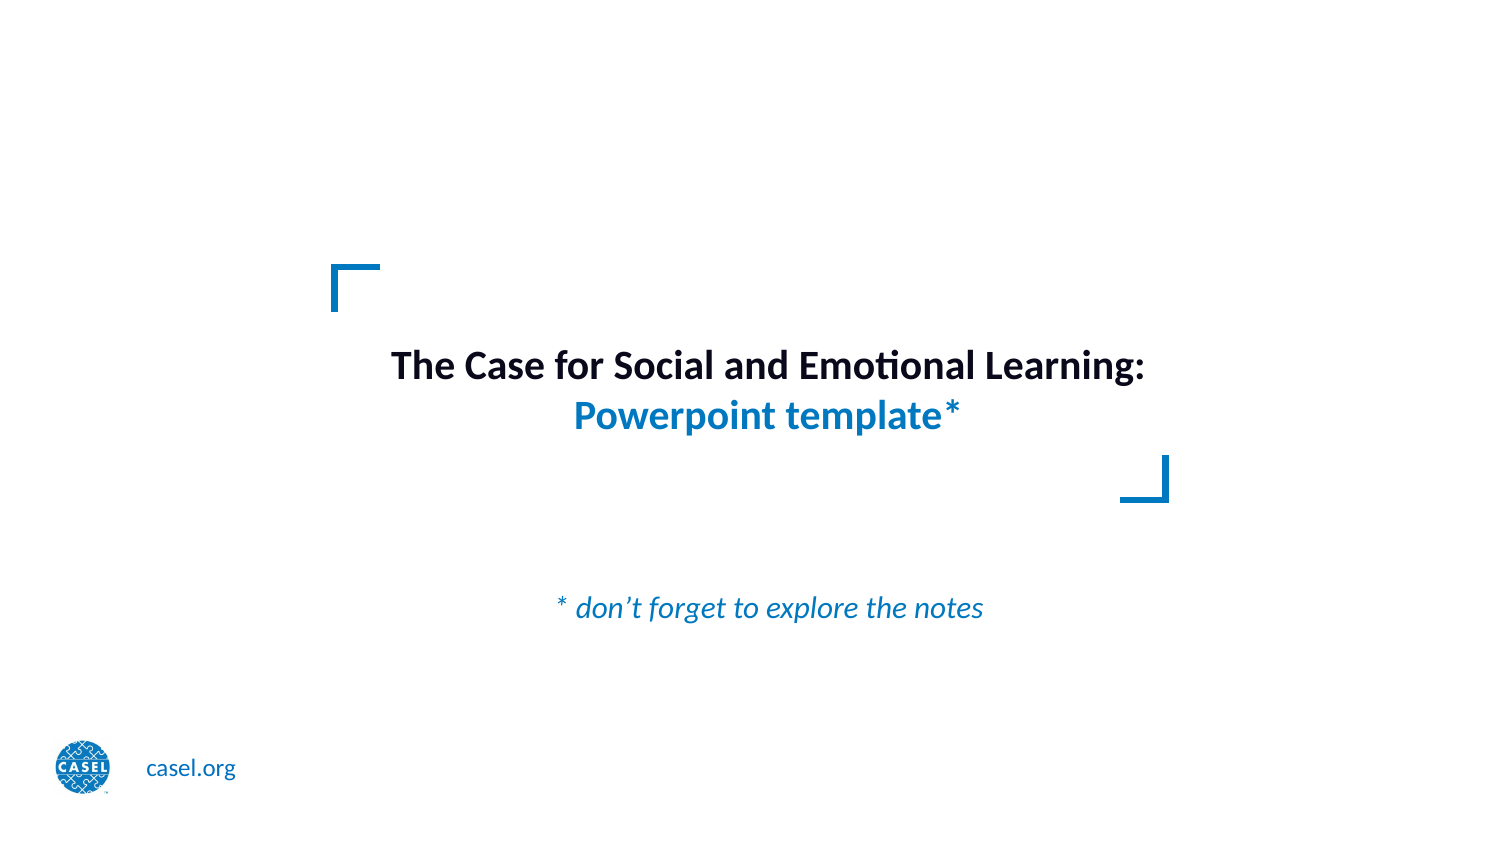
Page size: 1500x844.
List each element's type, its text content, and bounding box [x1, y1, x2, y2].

text_box The Case for Social and Emotional Learning: Powerpoint template* * don’t forget to explore the notes [243, 334, 1294, 530]
picture [53, 737, 112, 796]
text_box casel.org [131, 744, 326, 790]
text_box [1122, 457, 1166, 501]
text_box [334, 266, 377, 310]
